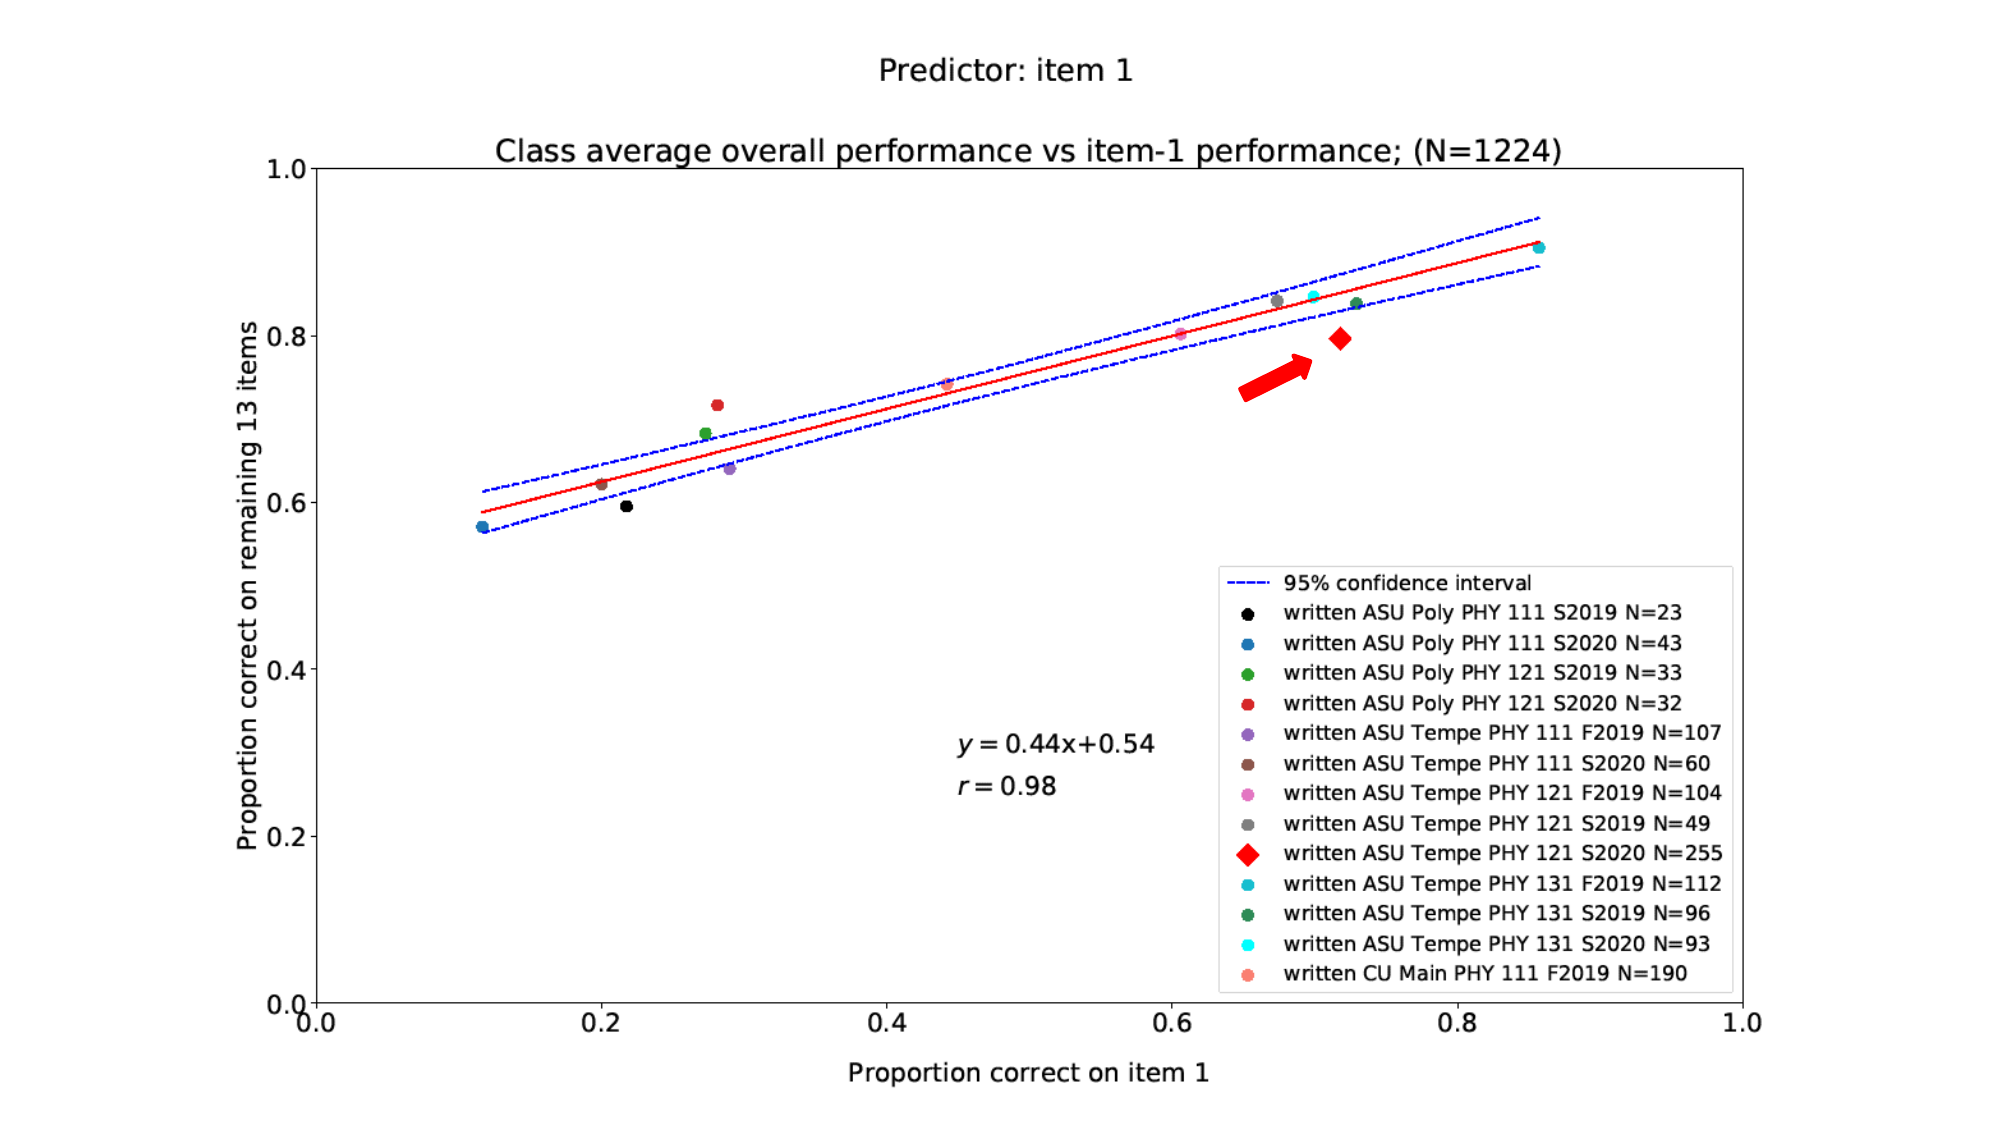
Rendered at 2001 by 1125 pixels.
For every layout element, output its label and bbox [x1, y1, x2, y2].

text_box [228, 49, 1772, 1097]
